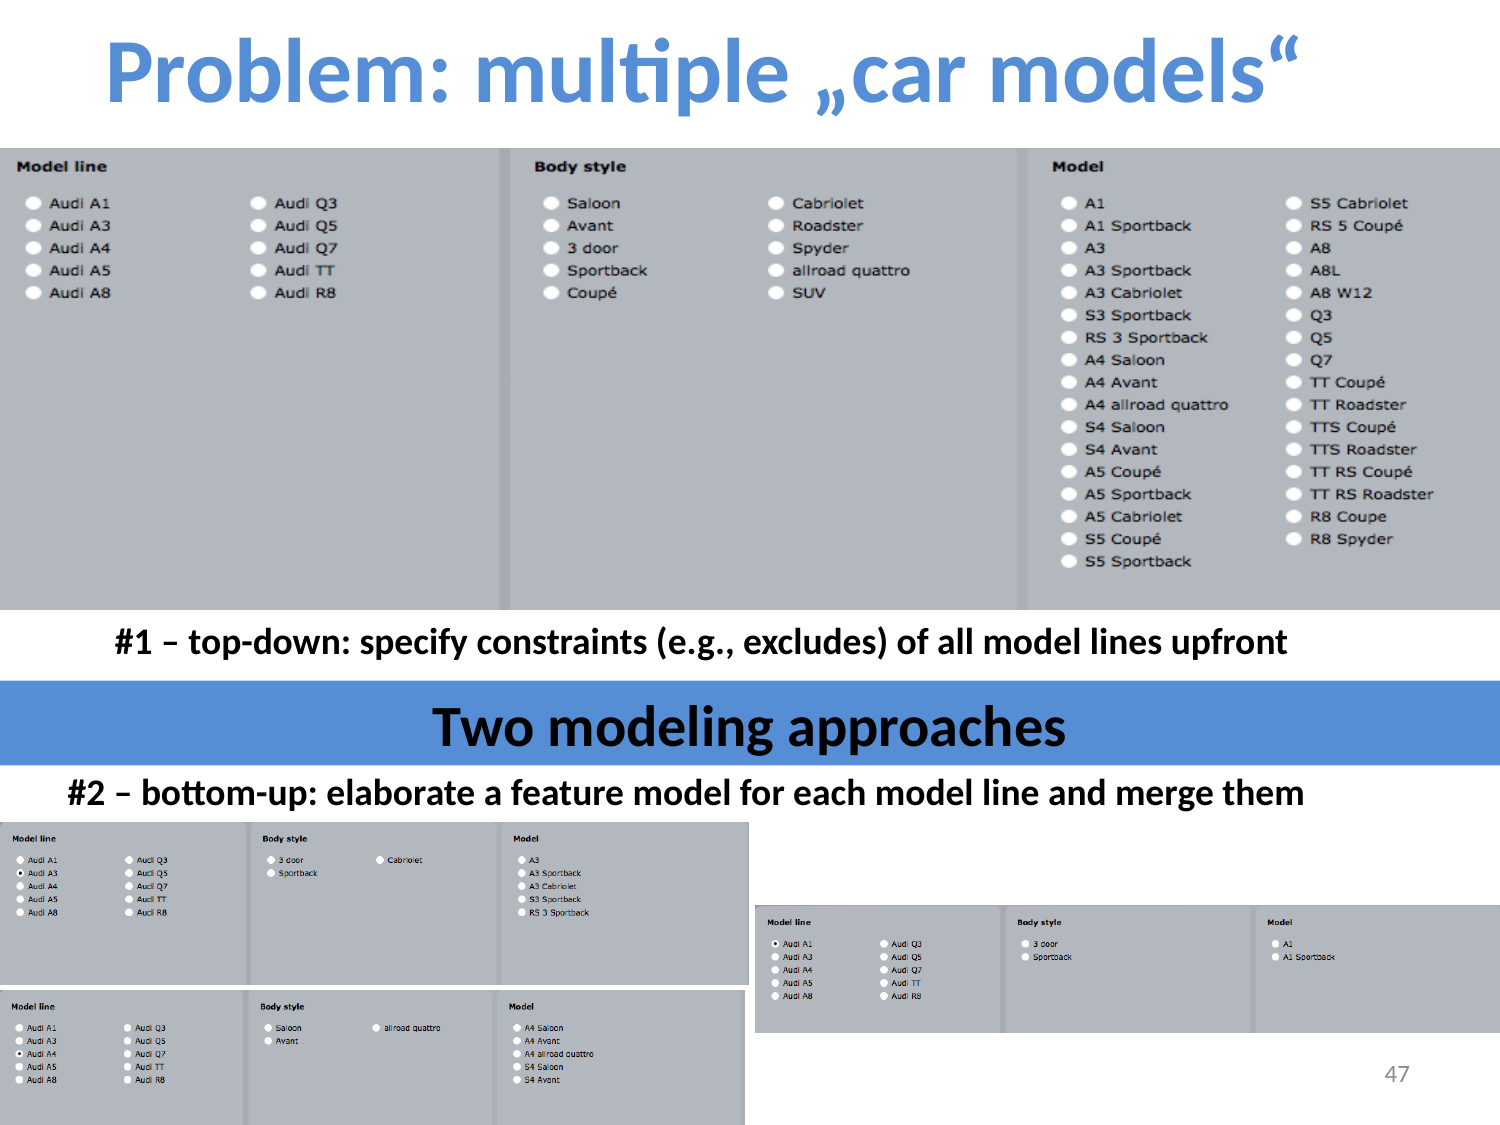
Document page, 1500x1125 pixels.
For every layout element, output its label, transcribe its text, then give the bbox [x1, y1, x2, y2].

picture [0, 990, 745, 1125]
text_box Two modeling approaches [0, 680, 1500, 766]
text_box #2 – bottom-up: elaborate a feature model for each model line and merge them [53, 766, 1500, 821]
text_box #1 – top-down: specify constraints (e.g., excludes) of all model lines upfront [100, 618, 1400, 715]
picture [755, 904, 1500, 1033]
slide_number 47 [1074, 1042, 1425, 1103]
picture [0, 822, 749, 986]
text_box Problem: multiple „car models“ [41, 0, 1392, 147]
picture [0, 148, 1500, 610]
